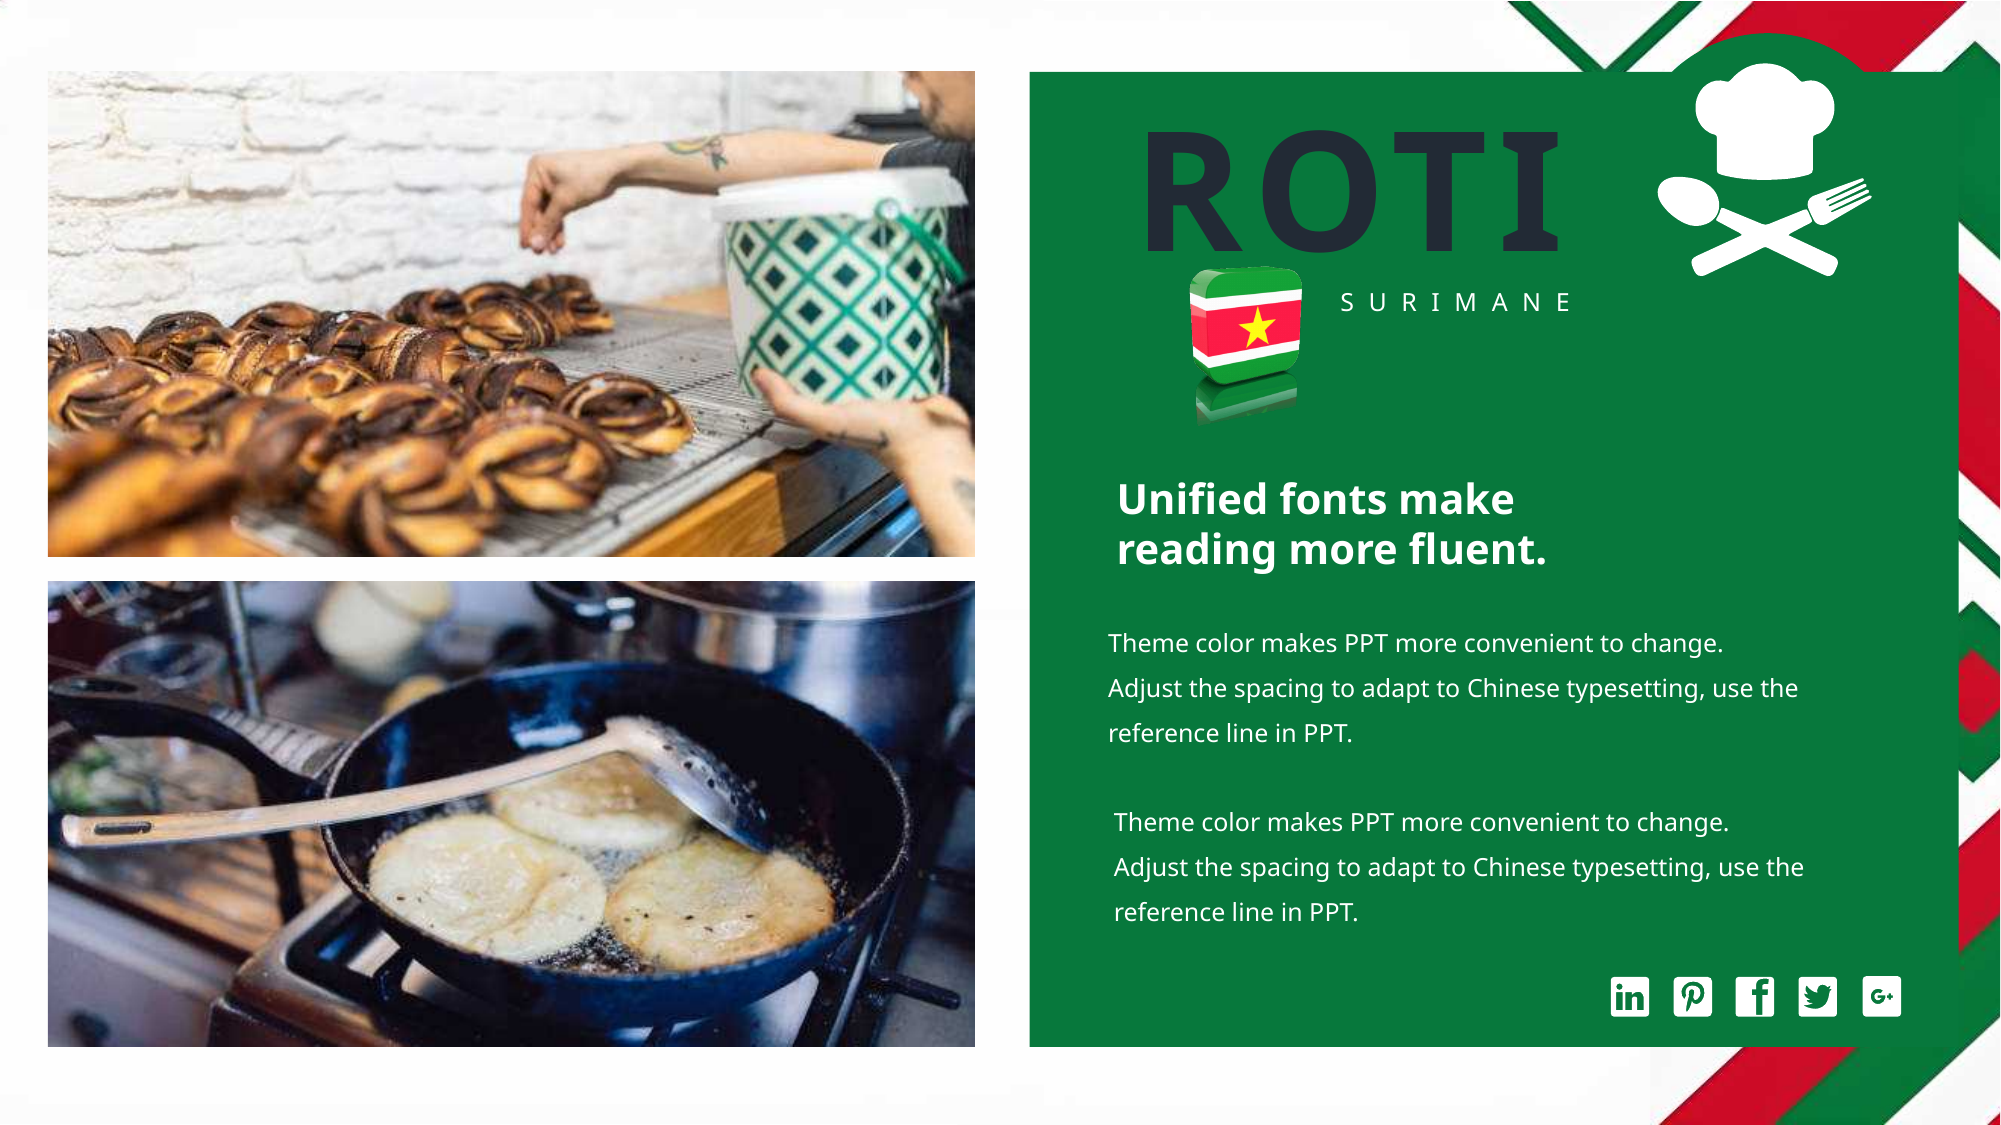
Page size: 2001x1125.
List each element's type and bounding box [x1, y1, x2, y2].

text_box [1629, 33, 1907, 310]
picture [47, 581, 975, 1047]
picture [1126, 249, 1377, 437]
text_box [0, 0, 2000, 1125]
text_box [1610, 976, 1902, 1017]
picture [47, 71, 975, 557]
